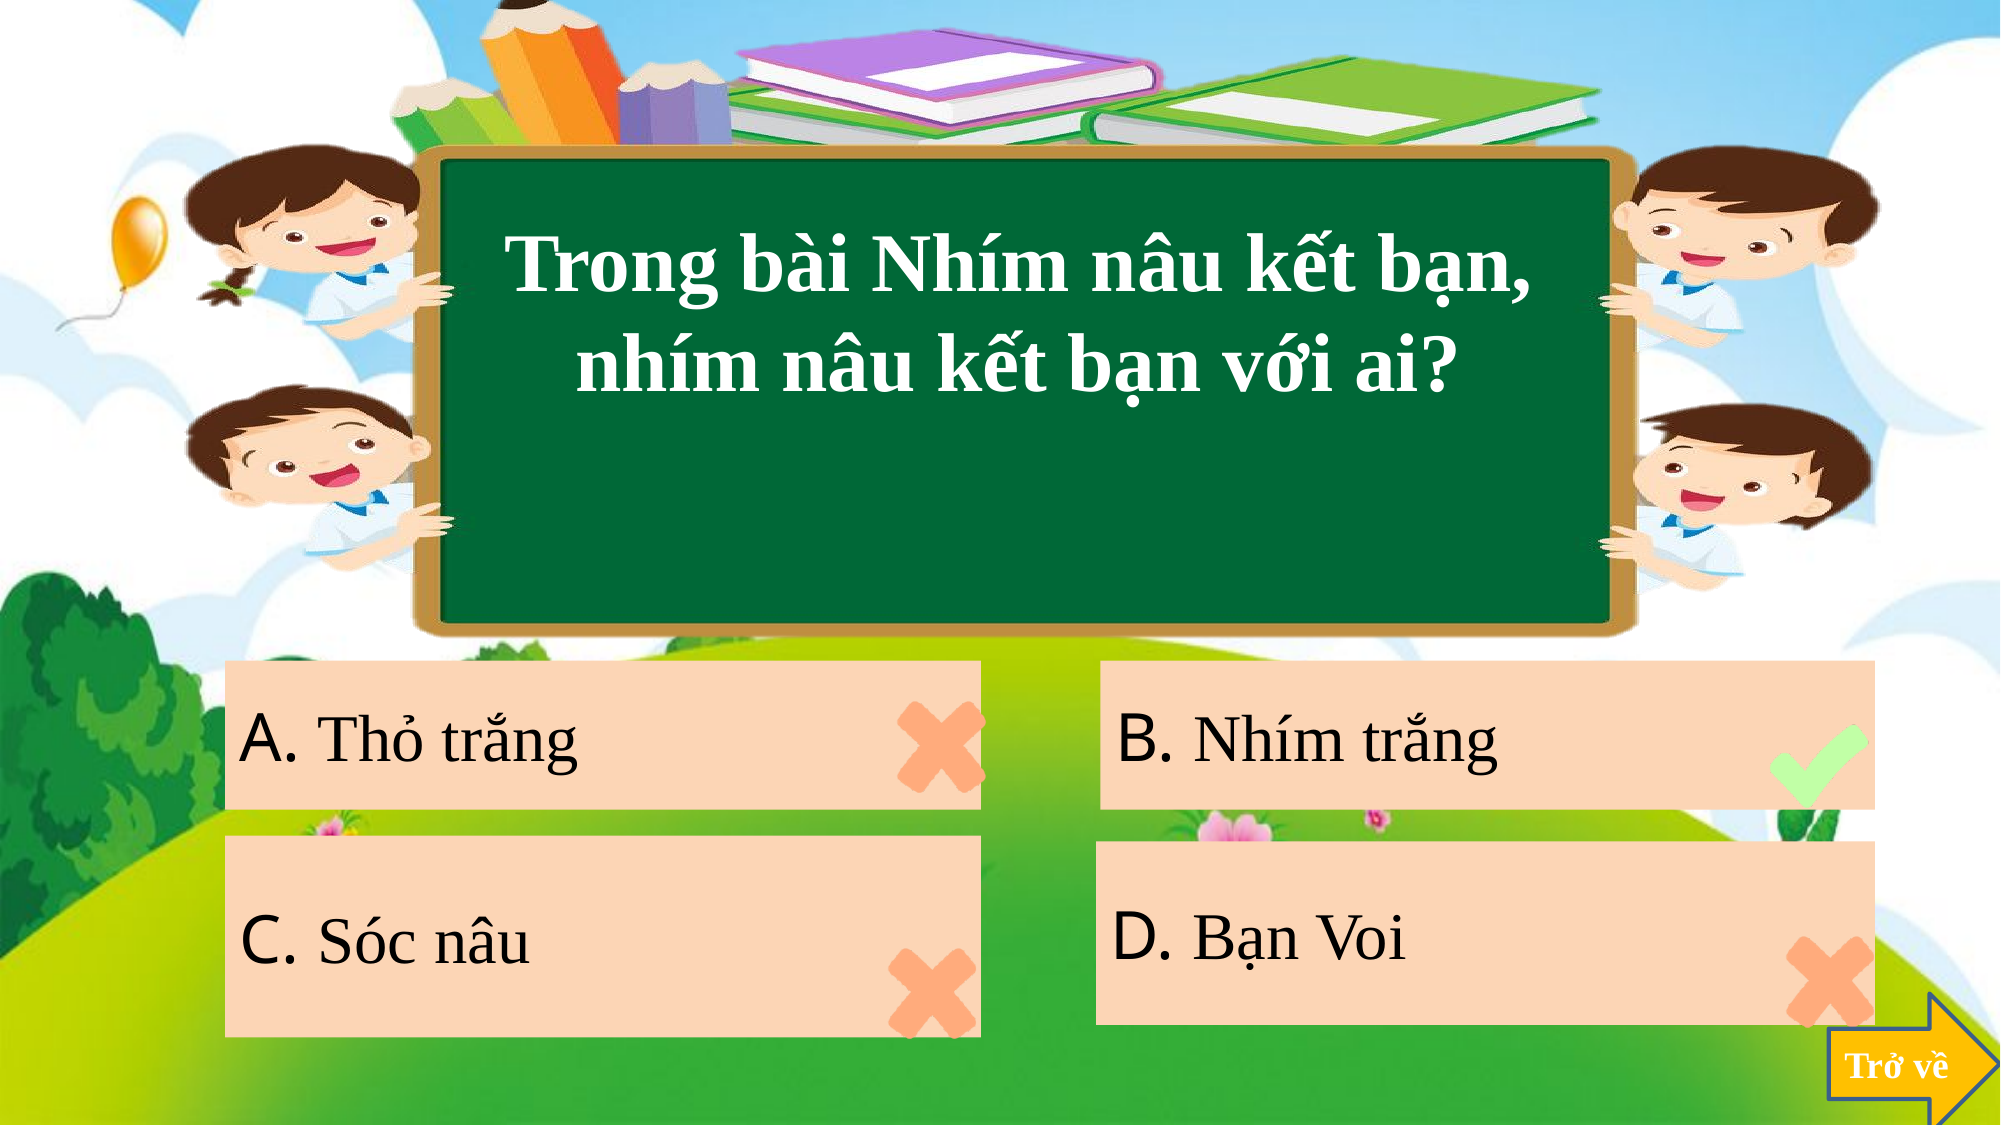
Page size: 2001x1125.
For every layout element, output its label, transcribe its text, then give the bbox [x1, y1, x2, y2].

picture [0, 0, 2001, 1125]
text_box C. Sóc nâu [223, 833, 983, 1040]
text_box D. Bạn Voi [1094, 839, 1877, 1027]
text_box Trở về [1826, 991, 2000, 1125]
text_box A. Thỏ trắng [223, 659, 983, 812]
text_box B. Nhím trắng [1098, 659, 1877, 812]
